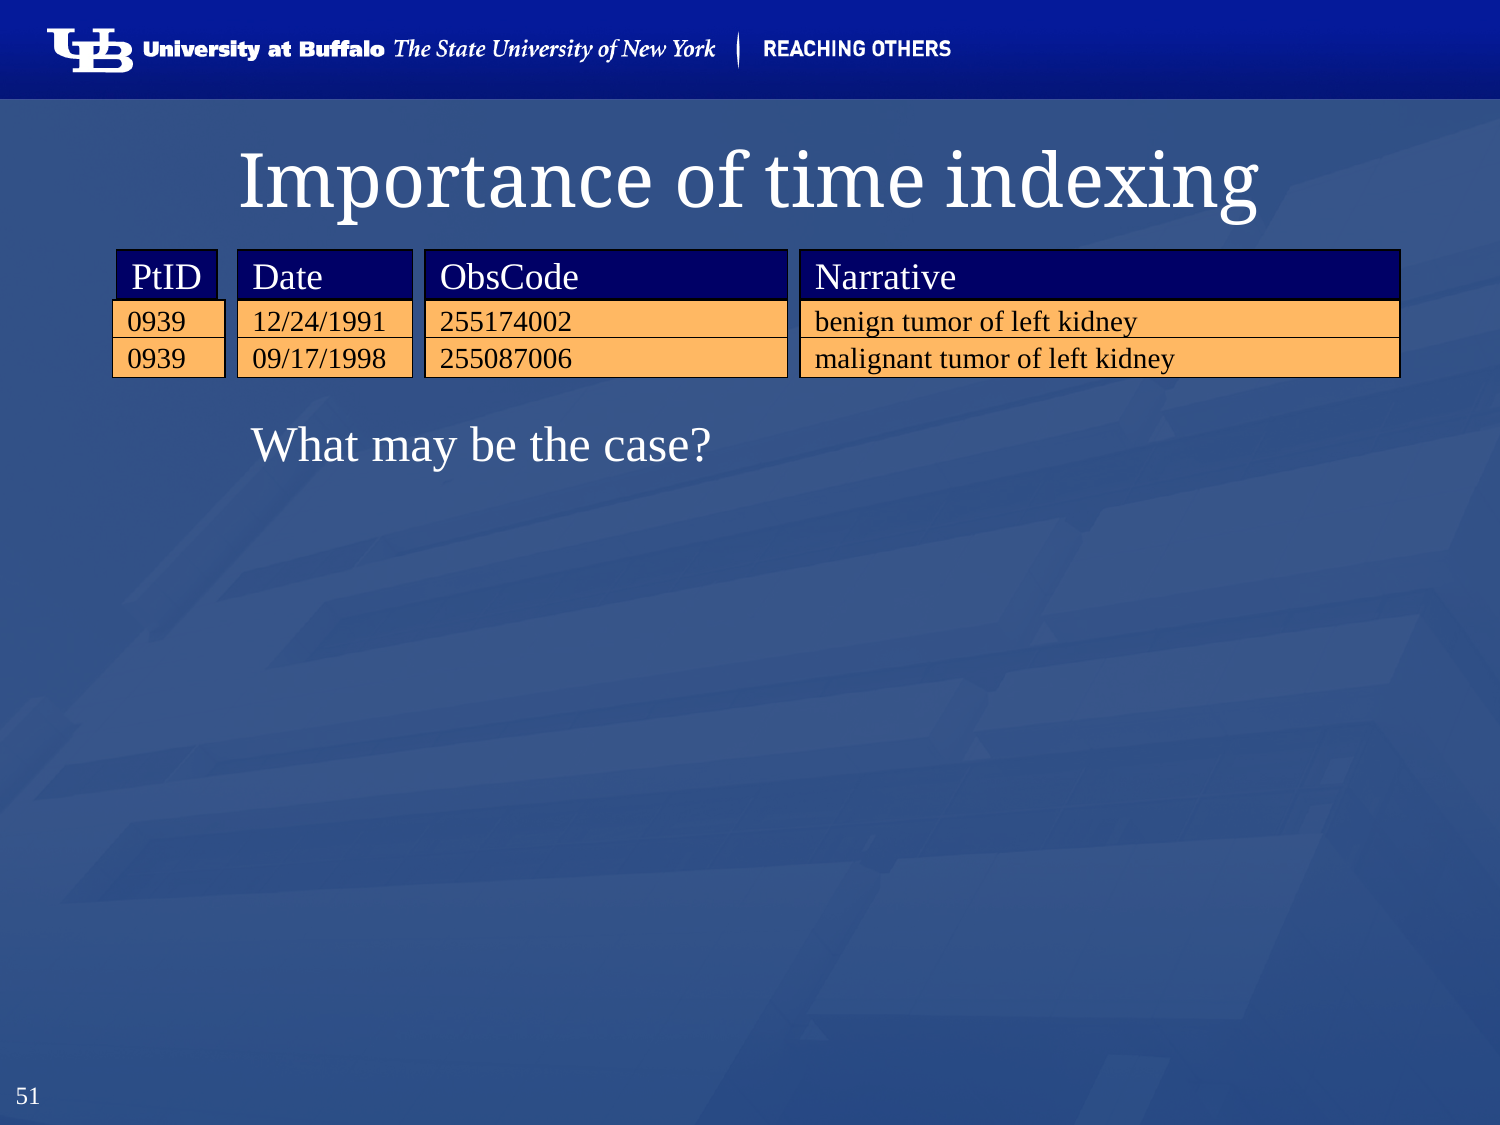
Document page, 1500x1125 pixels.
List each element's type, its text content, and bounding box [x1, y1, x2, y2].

text_box 12/24/1991 [237, 299, 413, 337]
text_box malignant tumor of left kidney [799, 337, 1400, 378]
text_box PtID [116, 249, 218, 299]
text_box 255174002 [424, 299, 788, 337]
title Importance of time indexing [37, 125, 1463, 250]
slide_number 51 [0, 1064, 75, 1125]
text_box benign tumor of left kidney [799, 299, 1400, 337]
text_box 0939 [112, 299, 225, 337]
text_box What may be the case? [235, 403, 728, 479]
text_box ObsCode [424, 249, 788, 299]
text_box 255087006 [424, 337, 788, 378]
picture [0, 0, 1500, 99]
text_box Date [237, 249, 413, 299]
text_box 0939 [112, 337, 225, 378]
text_box 09/17/1998 [237, 337, 413, 378]
text_box Narrative [799, 249, 1400, 299]
